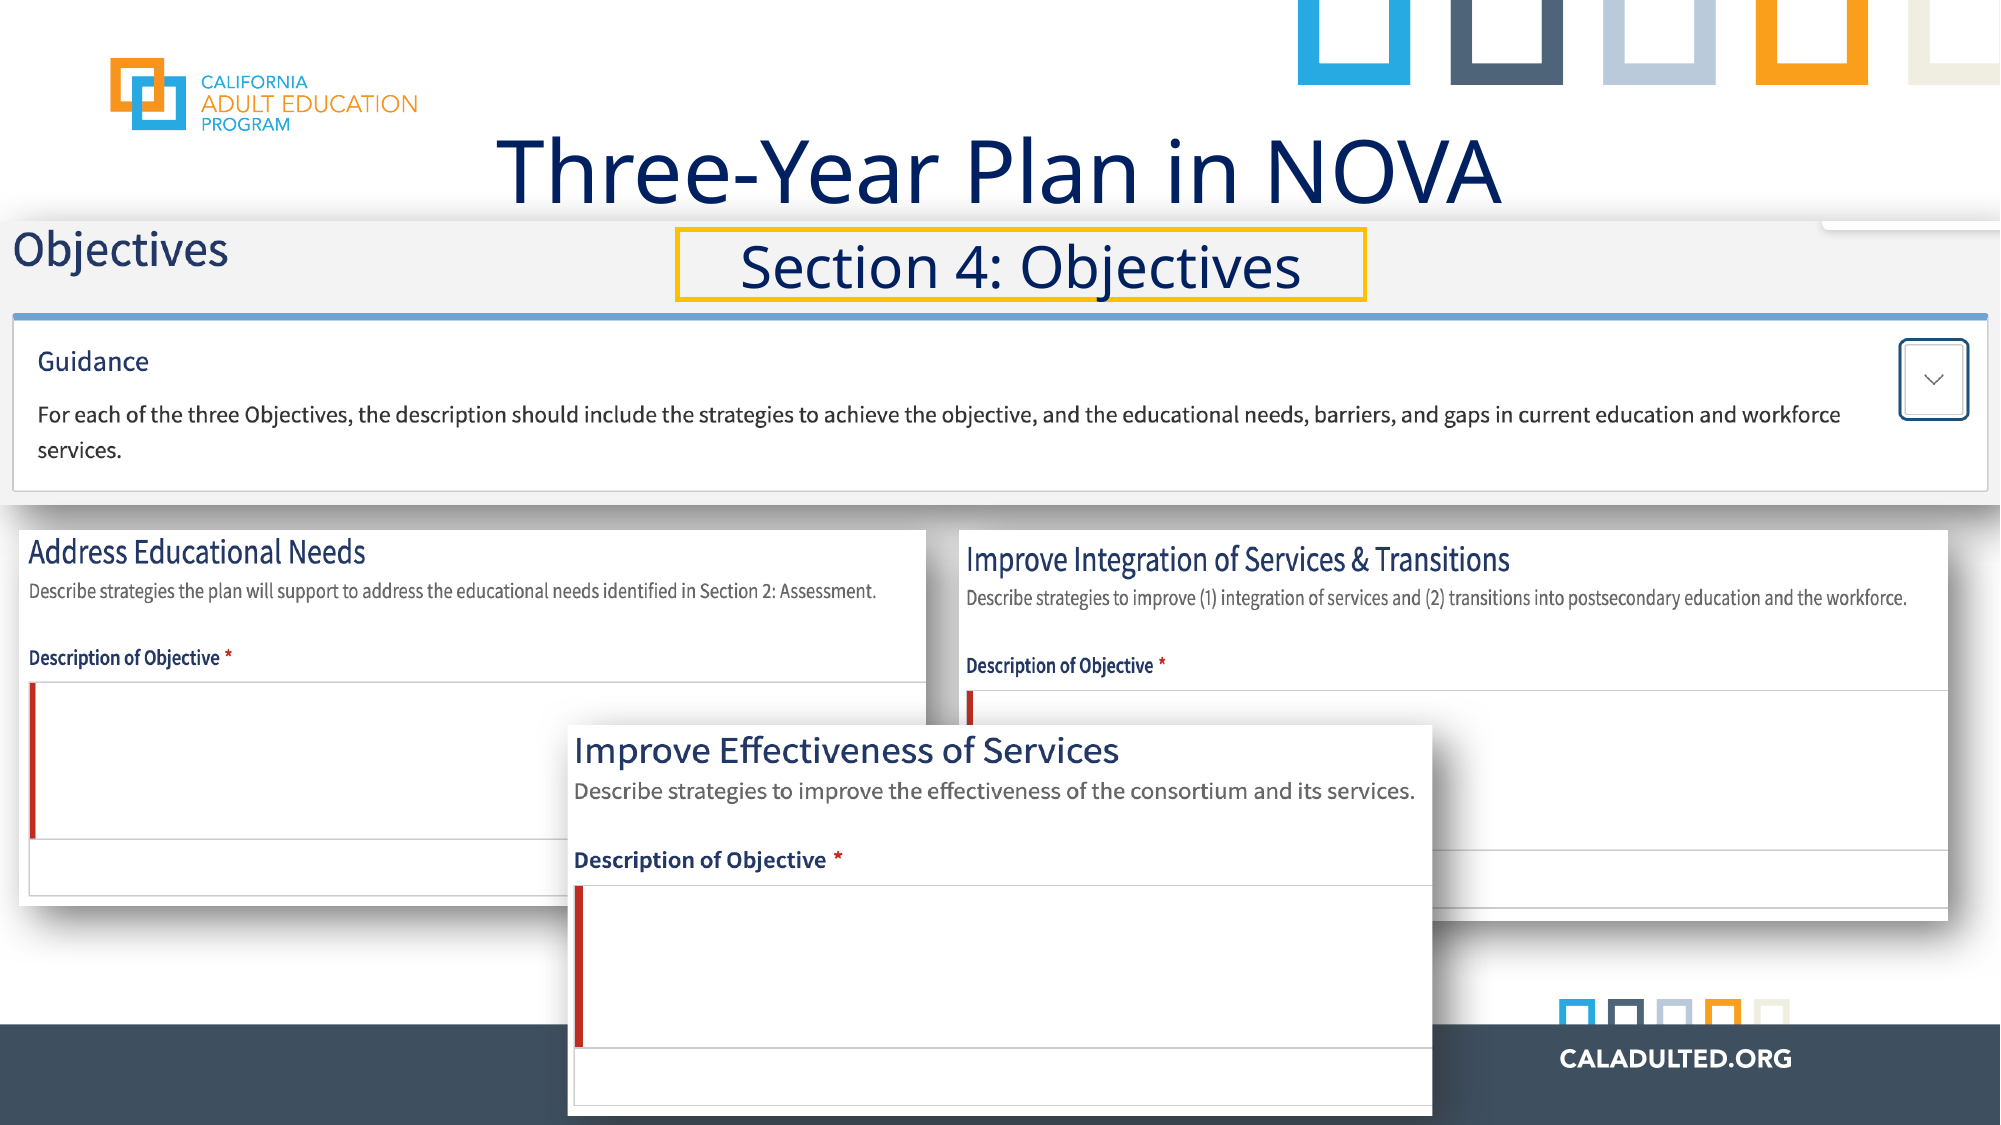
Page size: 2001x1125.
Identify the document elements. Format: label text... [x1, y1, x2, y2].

title Three-Year Plan in NOVA [136, 59, 1863, 202]
picture [0, 0, 2000, 1125]
